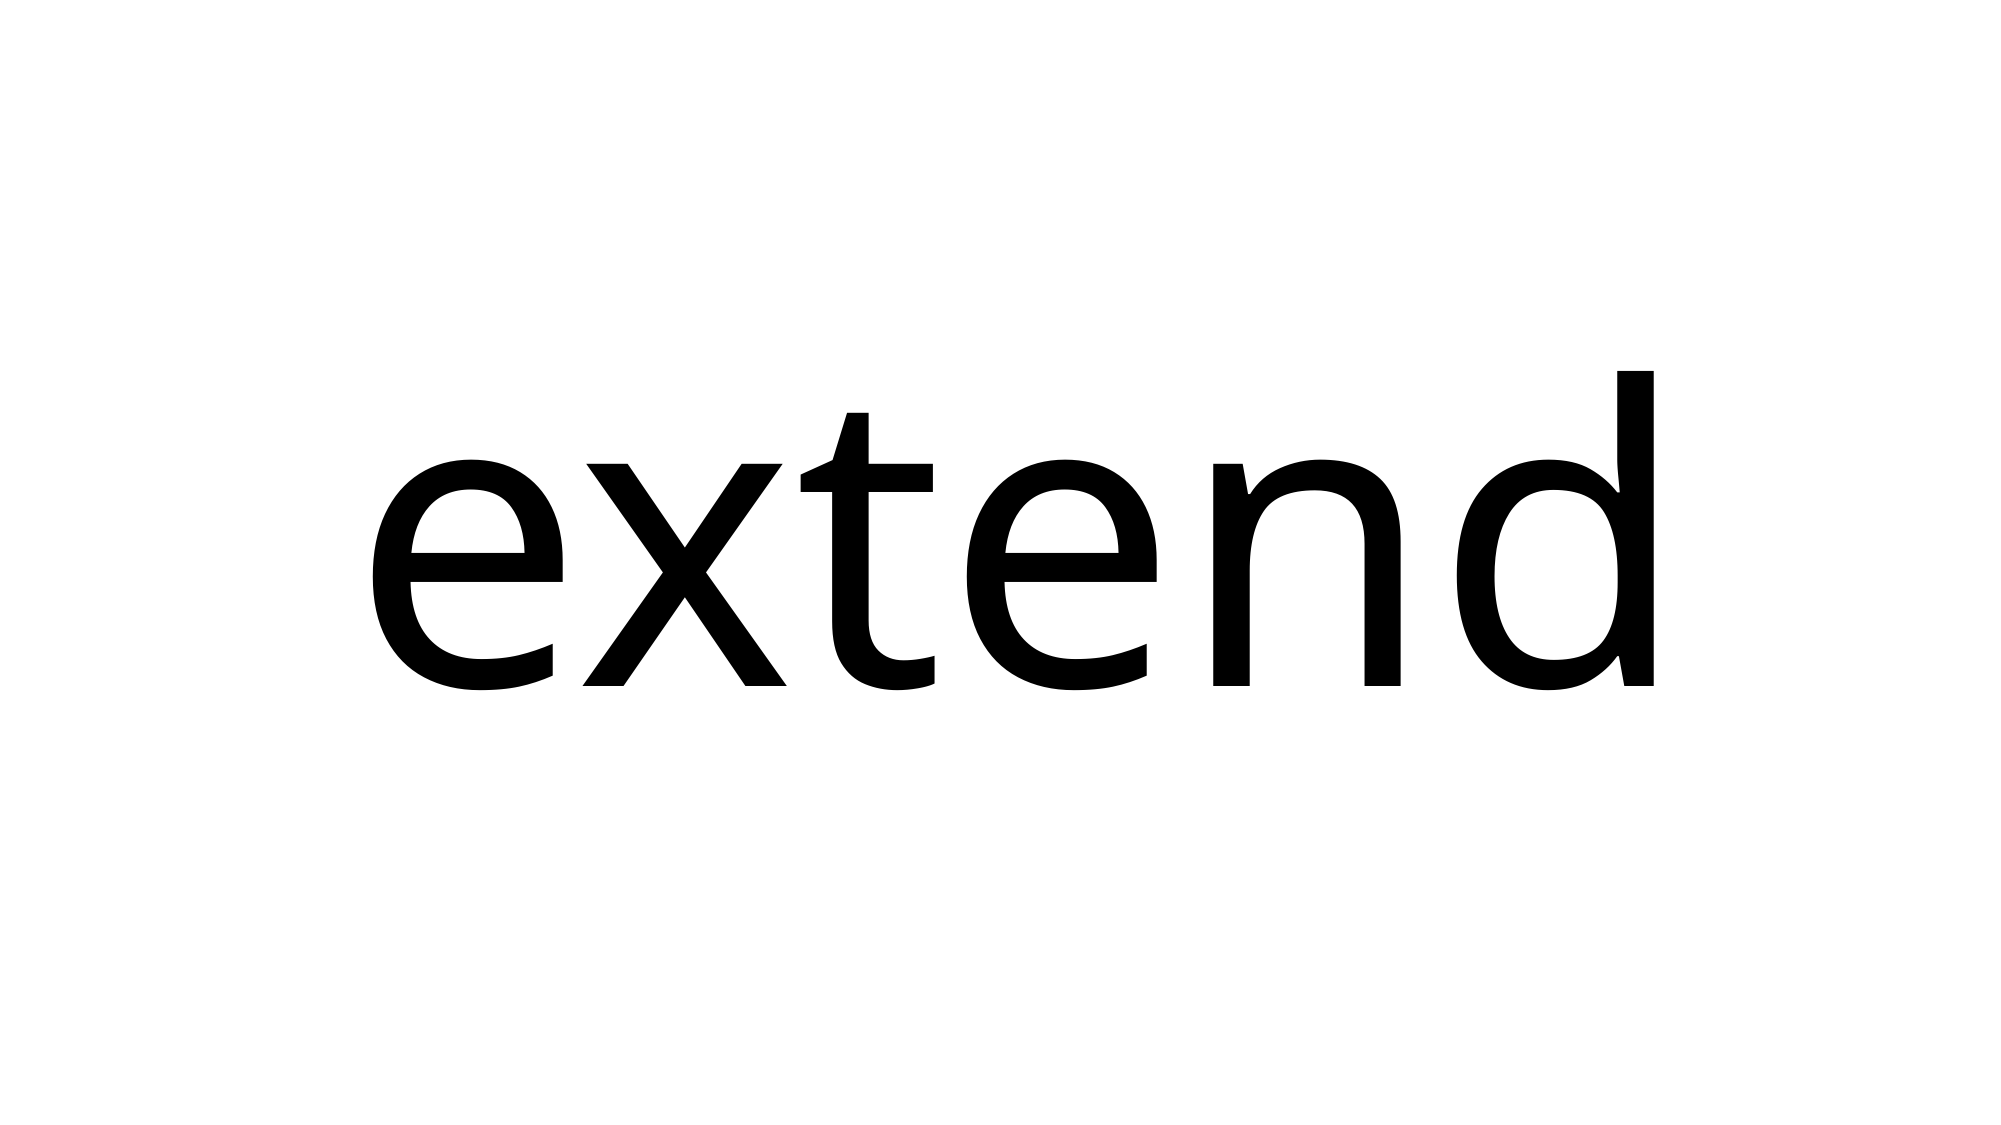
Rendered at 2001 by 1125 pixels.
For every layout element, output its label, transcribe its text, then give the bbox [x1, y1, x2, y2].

text_box extend [157, 443, 1883, 662]
